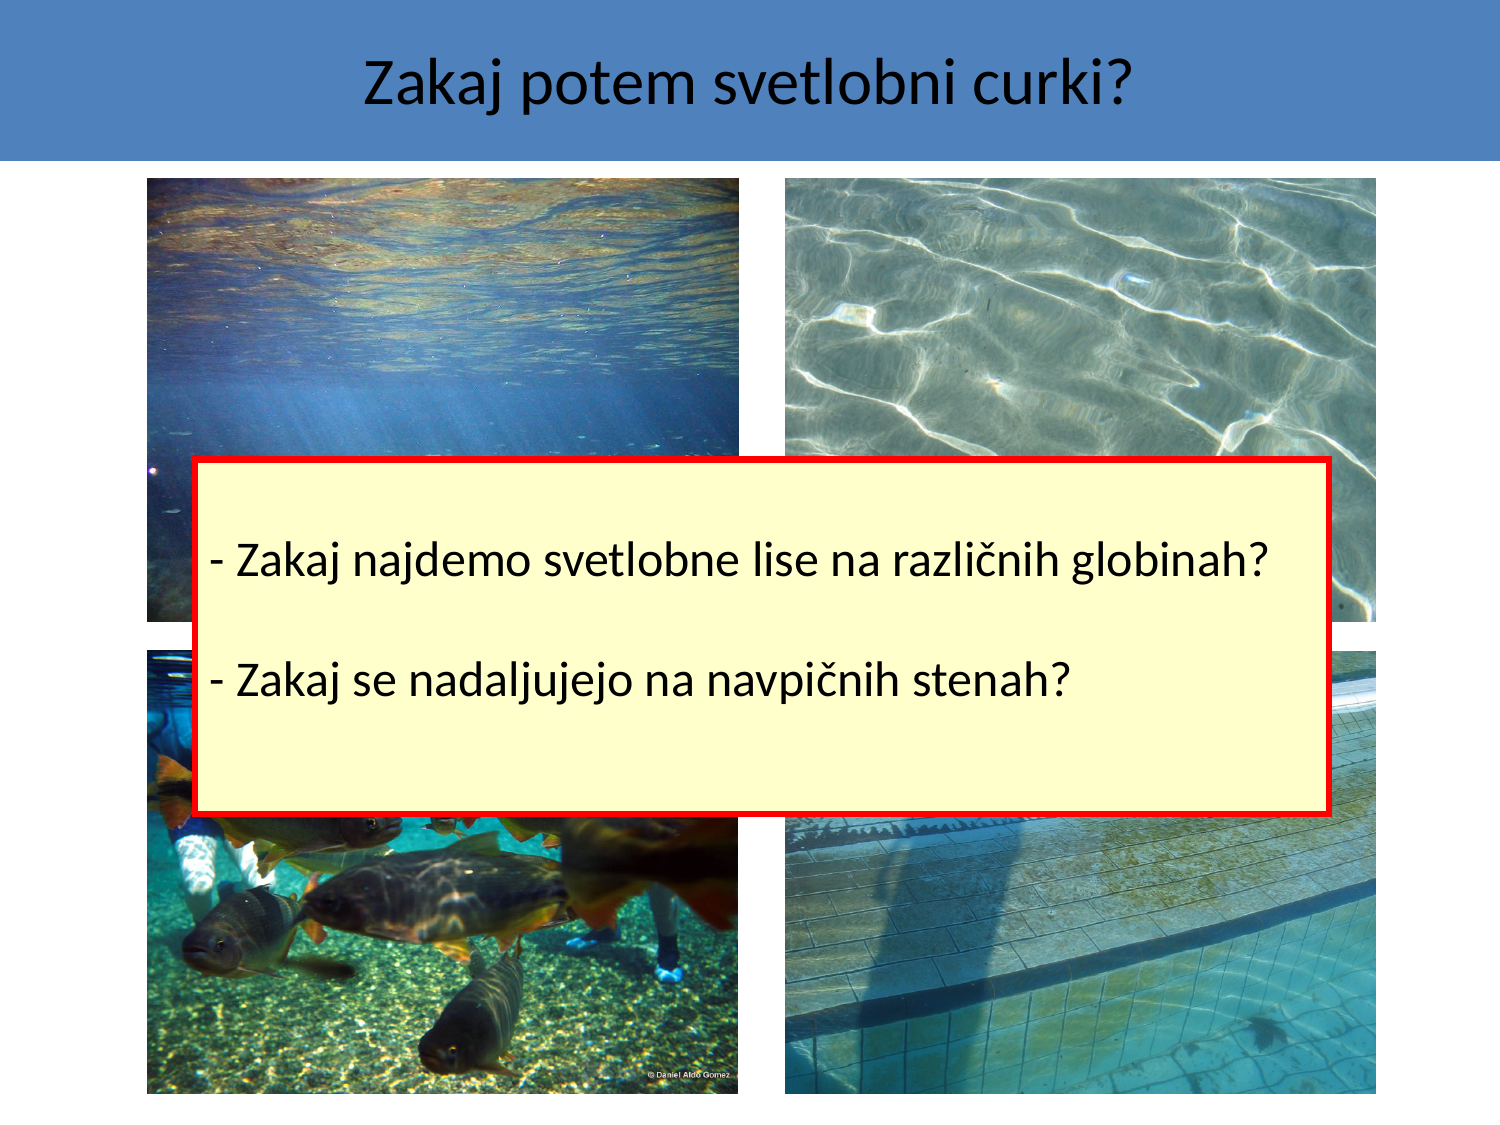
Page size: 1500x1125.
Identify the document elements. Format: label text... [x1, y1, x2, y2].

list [785, 178, 1377, 622]
picture [785, 651, 1377, 1095]
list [147, 650, 739, 1095]
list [147, 178, 739, 622]
text_box - Zakaj najdemo svetlobne lise na različnih globinah? - Zakaj se nadaljujejo na navpičnih stenah? [194, 459, 1329, 814]
title Zakaj potem svetlobni curki? [0, 0, 1500, 161]
